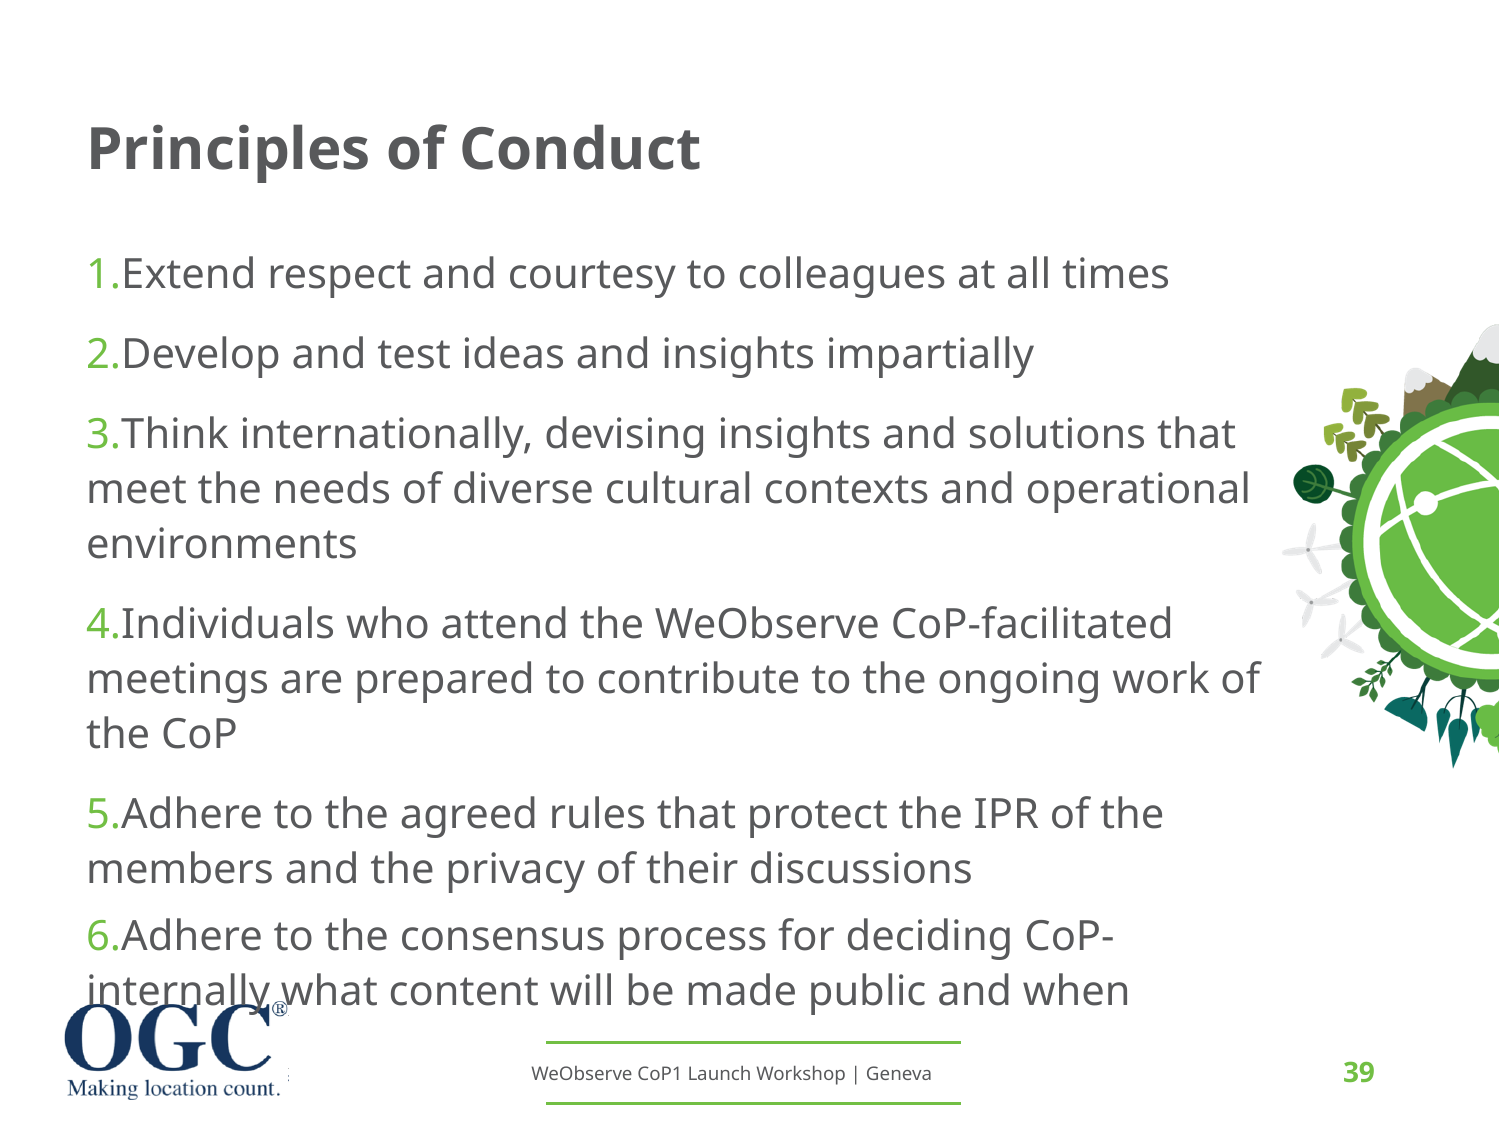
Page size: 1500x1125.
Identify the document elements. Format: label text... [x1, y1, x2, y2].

slide_number 39 [1317, 1033, 1391, 1114]
picture [62, 999, 289, 1100]
picture [1281, 304, 1499, 795]
list Extend respect and courtesy to colleagues at all times Develop and test ideas and insights impartially Think internationally, devising insights and solutions that meet the needs of diverse cultural contexts and operational environments Individuals who attend the WeObserve CoP-facilitated meetings are prepared to contribute to the ongoing work of the CoP Adhere to the agreed rules that protect the IPR of the members and the privacy of their discussions Adhere to the consensus process for deciding CoP-internally what content will be made public and when [71, 234, 1281, 1018]
title Principles of Conduct [71, 91, 1281, 210]
footer WeObserve CoP1 Launch Workshop | Geneva [478, 1043, 985, 1104]
